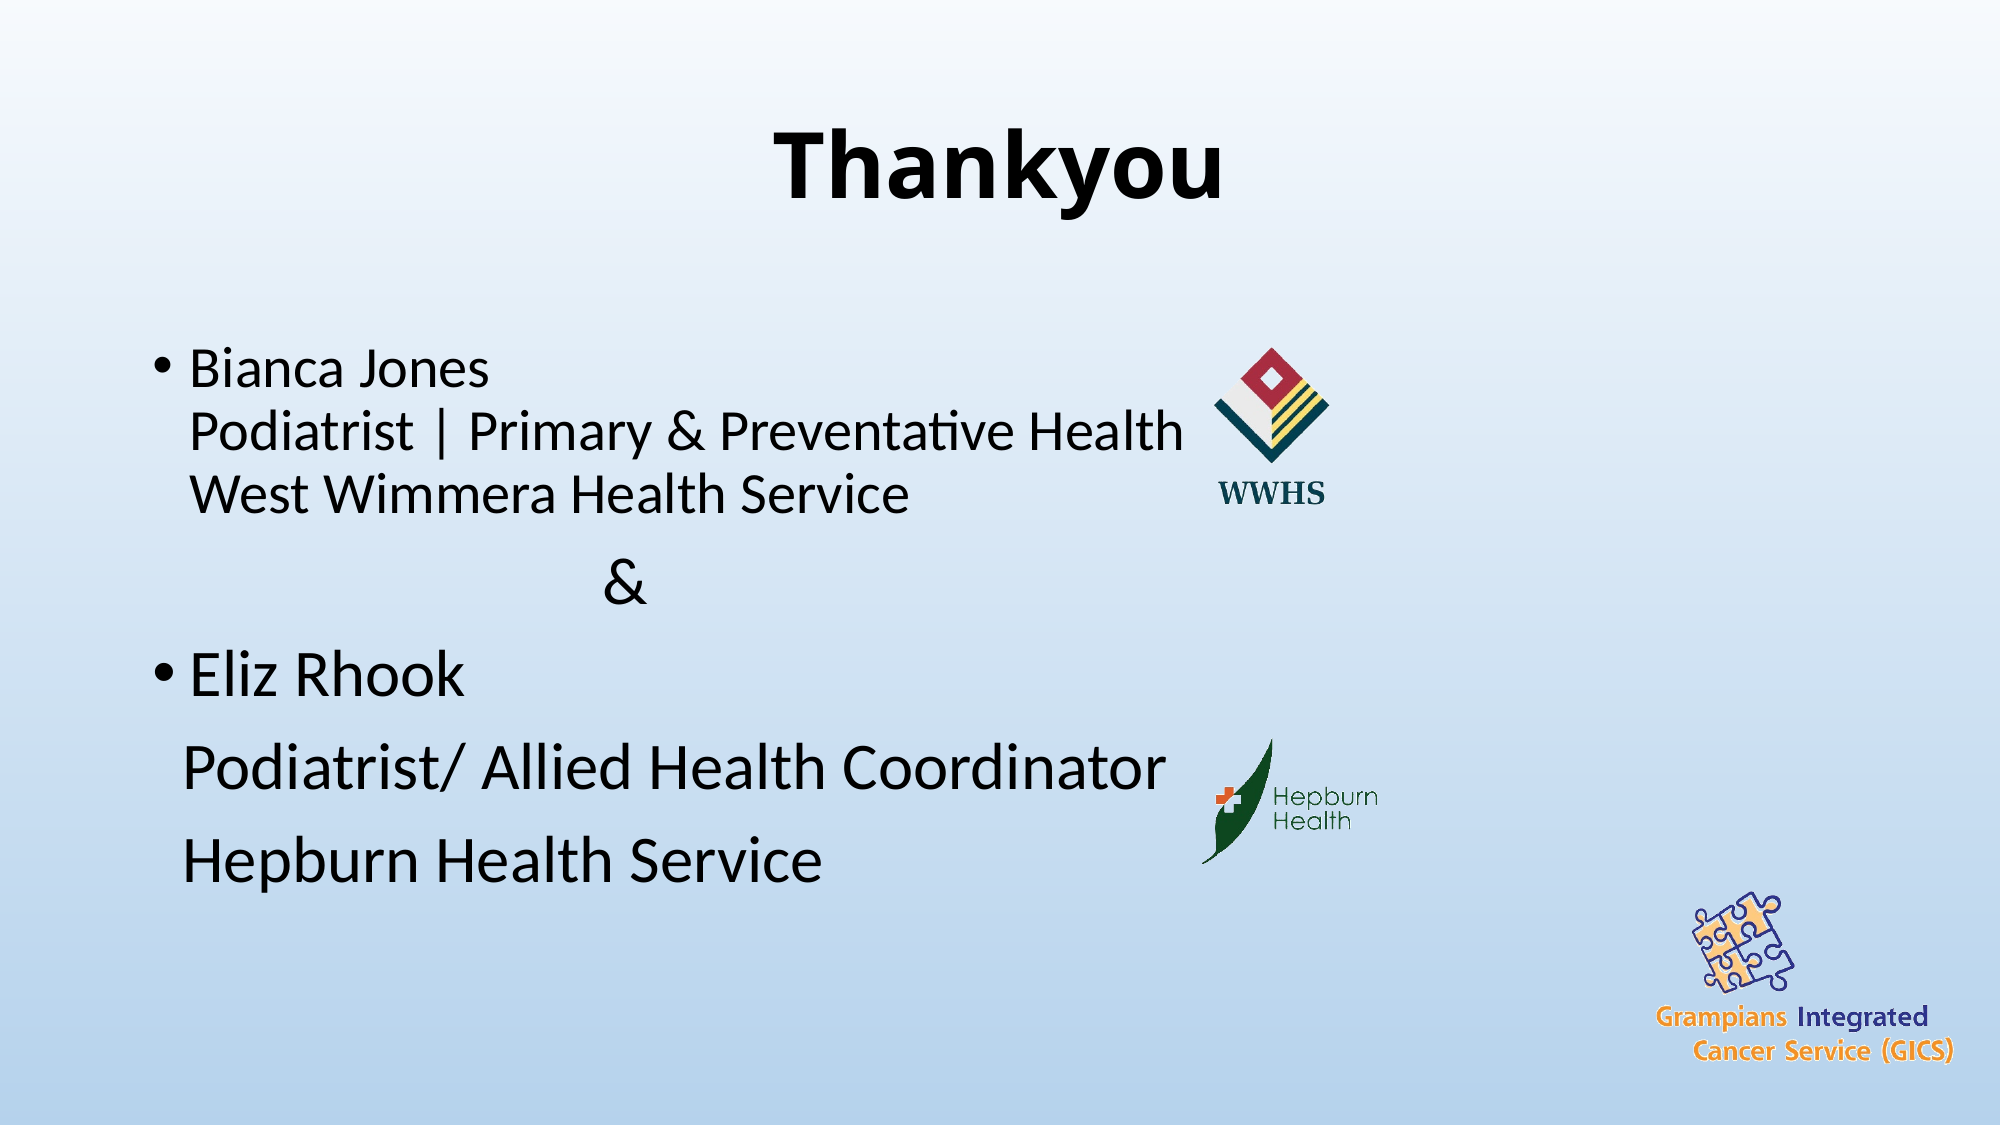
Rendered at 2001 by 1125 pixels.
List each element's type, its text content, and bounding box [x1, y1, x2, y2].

picture [1650, 887, 1960, 1068]
picture [1211, 346, 1330, 505]
title Thankyou [137, 59, 1863, 238]
list Bianca Jones Podiatrist | Primary & Preventative Health West Wimmera Health Service & Eliz Rhook Podiatrist/ Allied Health Coordinator Hepburn Health Service [137, 238, 1863, 1014]
picture [1198, 734, 1380, 867]
